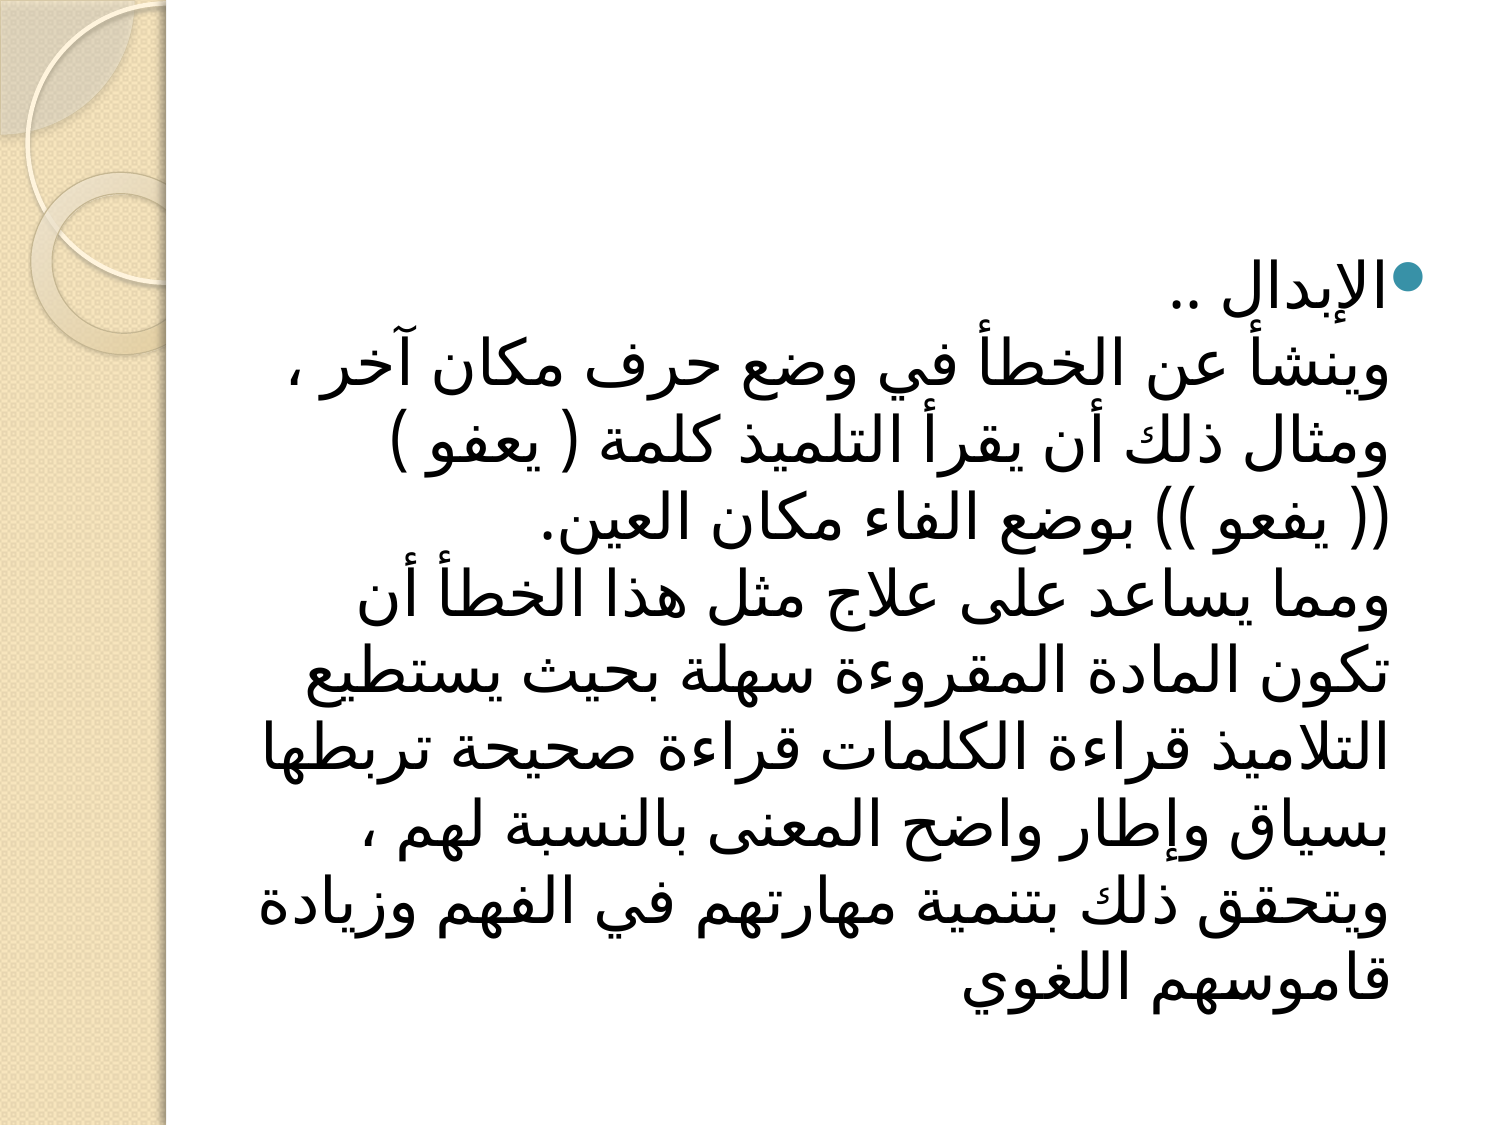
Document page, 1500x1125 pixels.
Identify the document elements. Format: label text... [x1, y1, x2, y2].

list الإبدال .. وينشأ عن الخطأ في وضع حرف مكان آخر ، ومثال ذلك أن يقرأ التلميذ كلمة ( يعفو ) (( يفعو )) بوضع الفاء مكان العين. ومما يساعد على علاج مثل هذا الخطأ أن تكون المادة المقروءة سهلة بحيث يستطيع التلاميذ قراءة الكلمات قراءة صحيحة تربطها بسياق وإطار واضح المعنى بالنسبة لهم ، ويتحقق ذلك بتنمية مهارتهم في الفهم وزيادة قاموسهم اللغوي [235, 237, 1466, 1025]
